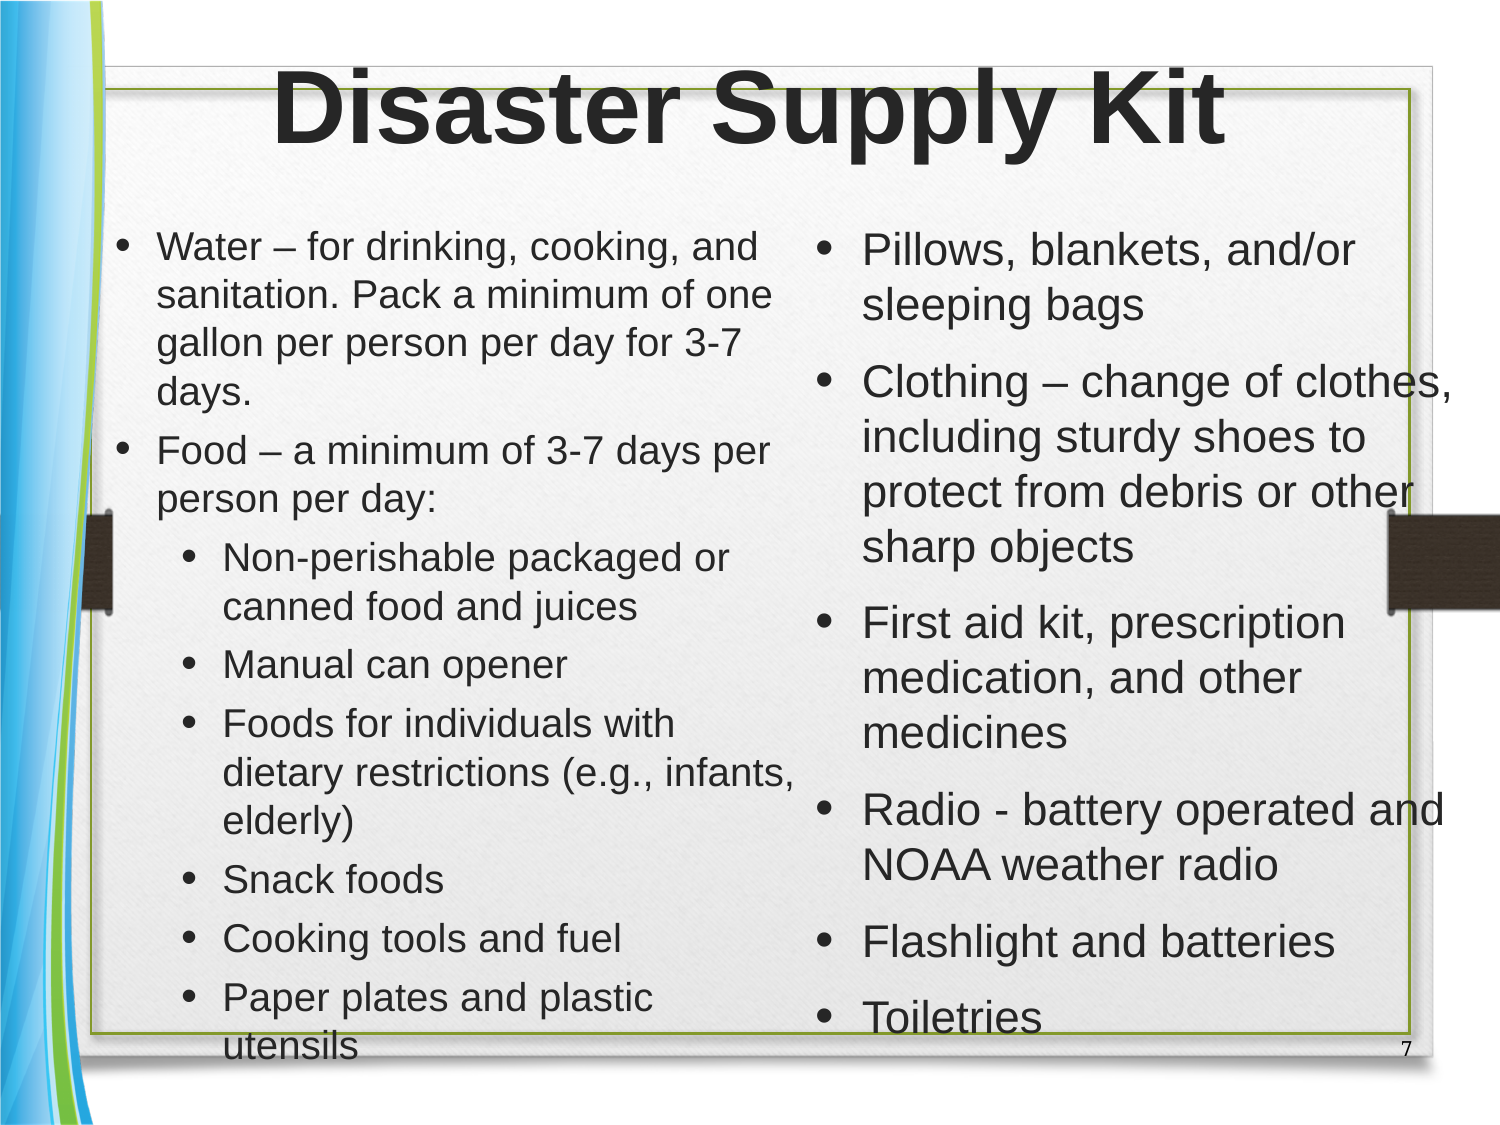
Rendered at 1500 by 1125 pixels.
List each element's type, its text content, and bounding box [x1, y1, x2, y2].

slide_number 7 [1362, 1027, 1428, 1073]
list Water – for drinking, cooking, and sanitation. Pack a minimum of one gallon per person per day for 3-7 days. Food – a minimum of 3-7 days per person per day: Non-perishable packaged or canned food and juices Manual can opener Foods for individuals with dietary restrictions (e.g., infants, elderly) Snack foods Cooking tools and fuel Paper plates and plastic utensils [113, 212, 815, 1103]
picture [0, 0, 1500, 1125]
list Pillows, blankets, and/or sleeping bags Clothing – change of clothes, including sturdy shoes to protect from debris or other sharp objects First aid kit, prescription medication, and other medicines Radio - battery operated and NOAA weather radio Flashlight and batteries Toiletries [800, 212, 1486, 1093]
title Disaster Supply Kit [191, 27, 1307, 178]
